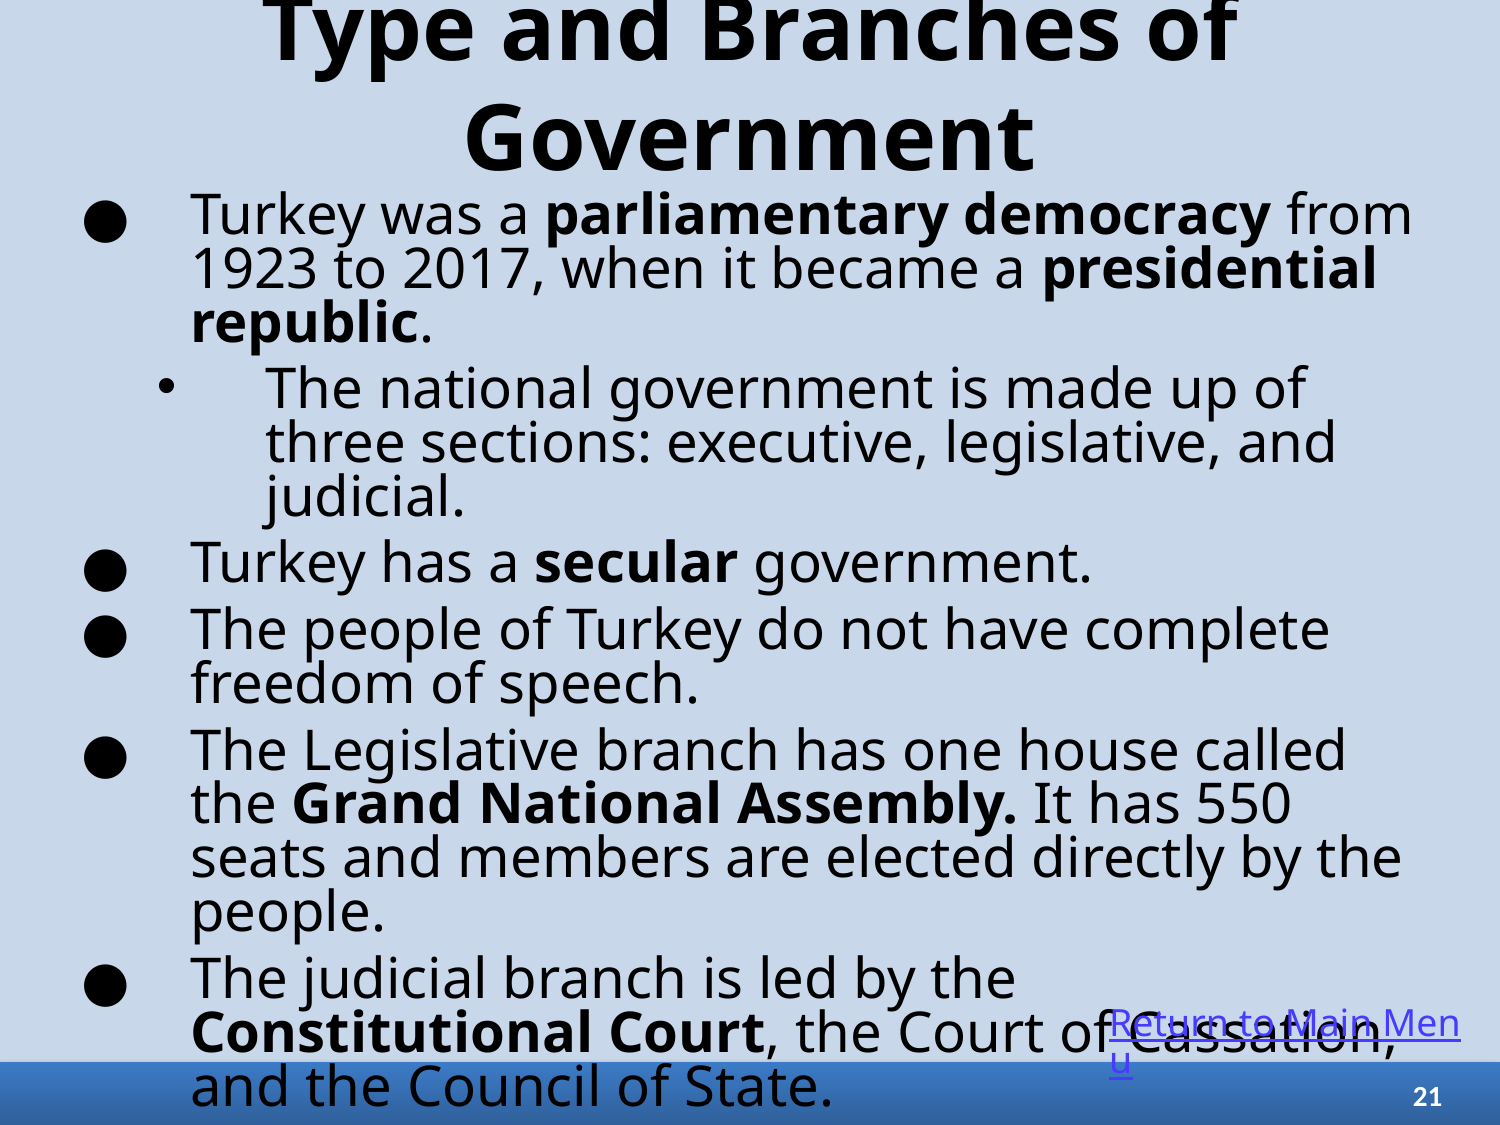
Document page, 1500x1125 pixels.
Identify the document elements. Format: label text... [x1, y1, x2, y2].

list Turkey was a parliamentary democracy from 1923 to 2017, when it became a presidential republic. The national government is made up of three sections: executive, legislative, and judicial. Turkey has a secular government. The people of Turkey do not have complete freedom of speech. The Legislative branch has one house called the Grand National Assembly. It has 550 seats and members are elected directly by the people. The judicial branch is led by the Constitutional Court, the Court of Cassation, and the Council of State. [74, 183, 1425, 1051]
text_box Return to Main Menu [1101, 991, 1469, 1051]
title Type and Branches of Government [0, 0, 1500, 158]
slide_number 21 [1398, 1070, 1450, 1120]
